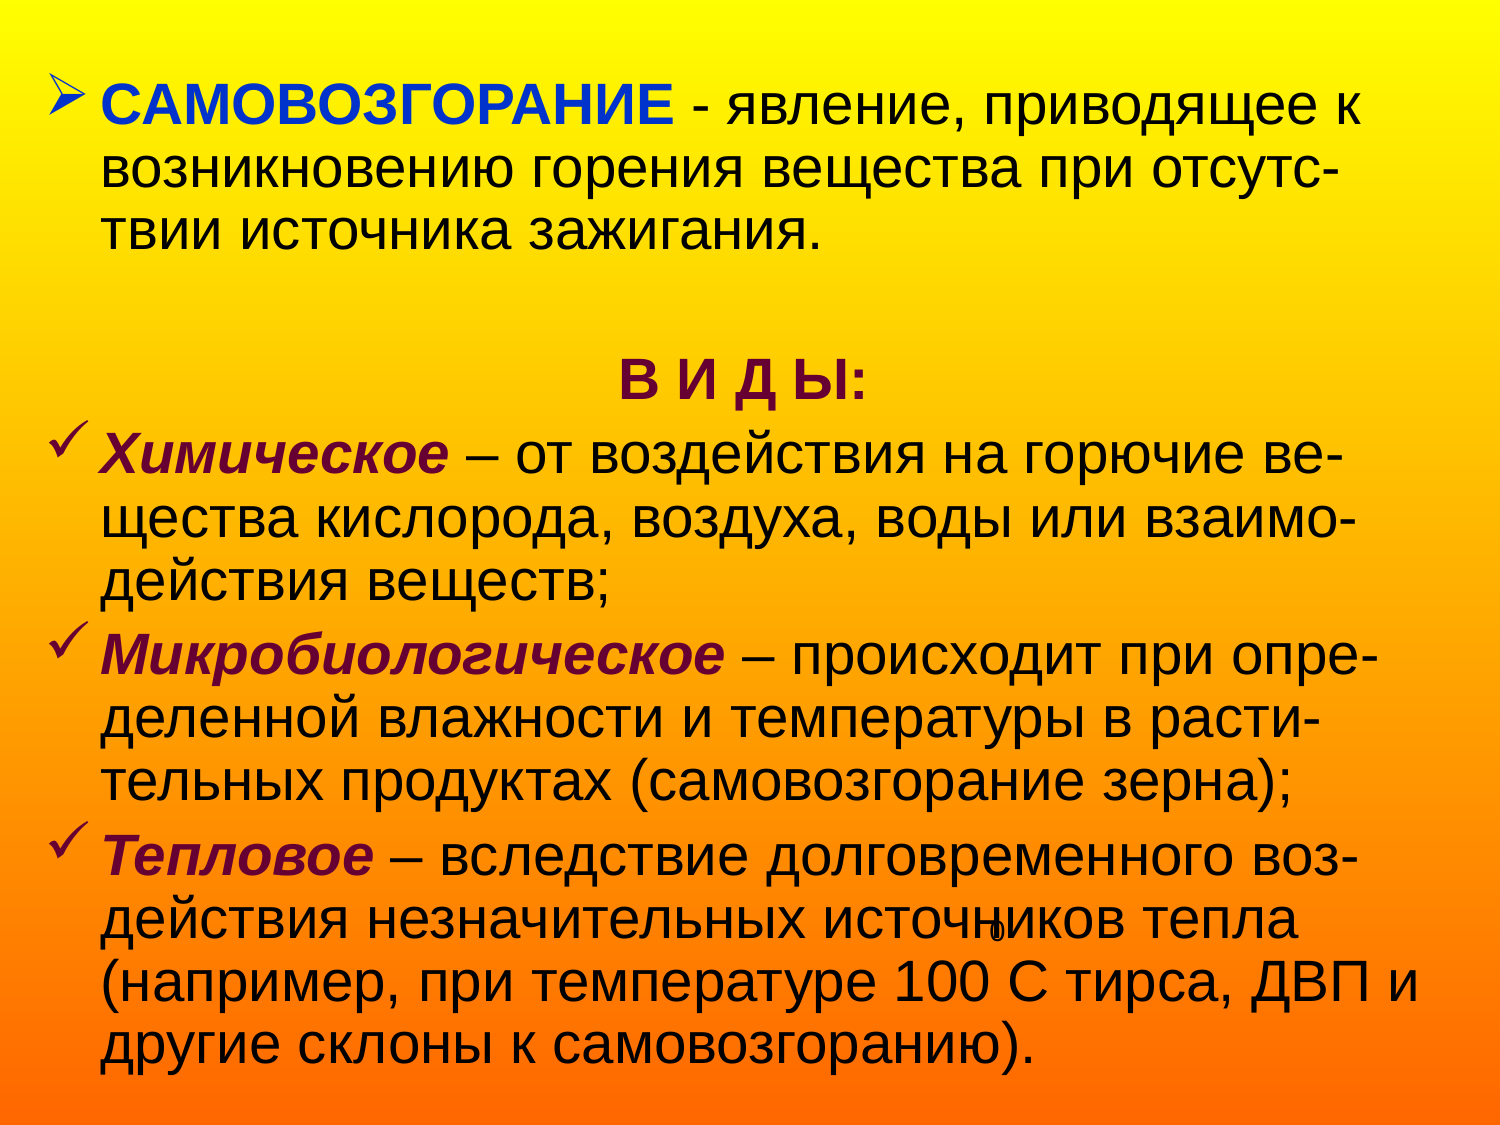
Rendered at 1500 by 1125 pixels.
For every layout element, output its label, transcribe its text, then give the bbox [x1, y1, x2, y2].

list САМОВОЗГОРАНИЕ - явление, приводящее к возникновению горения вещества при отсутс-твии источника зажигания. В И Д Ы: Химическое – от воздействия на горючие ве-щества кислорода, воздуха, воды или взаимо-действия веществ; Микробиологическое – происходит при опре-деленной влажности и температуры в расти-тельных продуктах (самовозгорание зерна); Тепловое – вследствие долговременного воз-действия незначительных источников тепла (например, при температуре 100 С тирса, ДВП и другие склоны к самовозгоранию). [29, 66, 1460, 1125]
text_box 0 [974, 904, 1021, 955]
